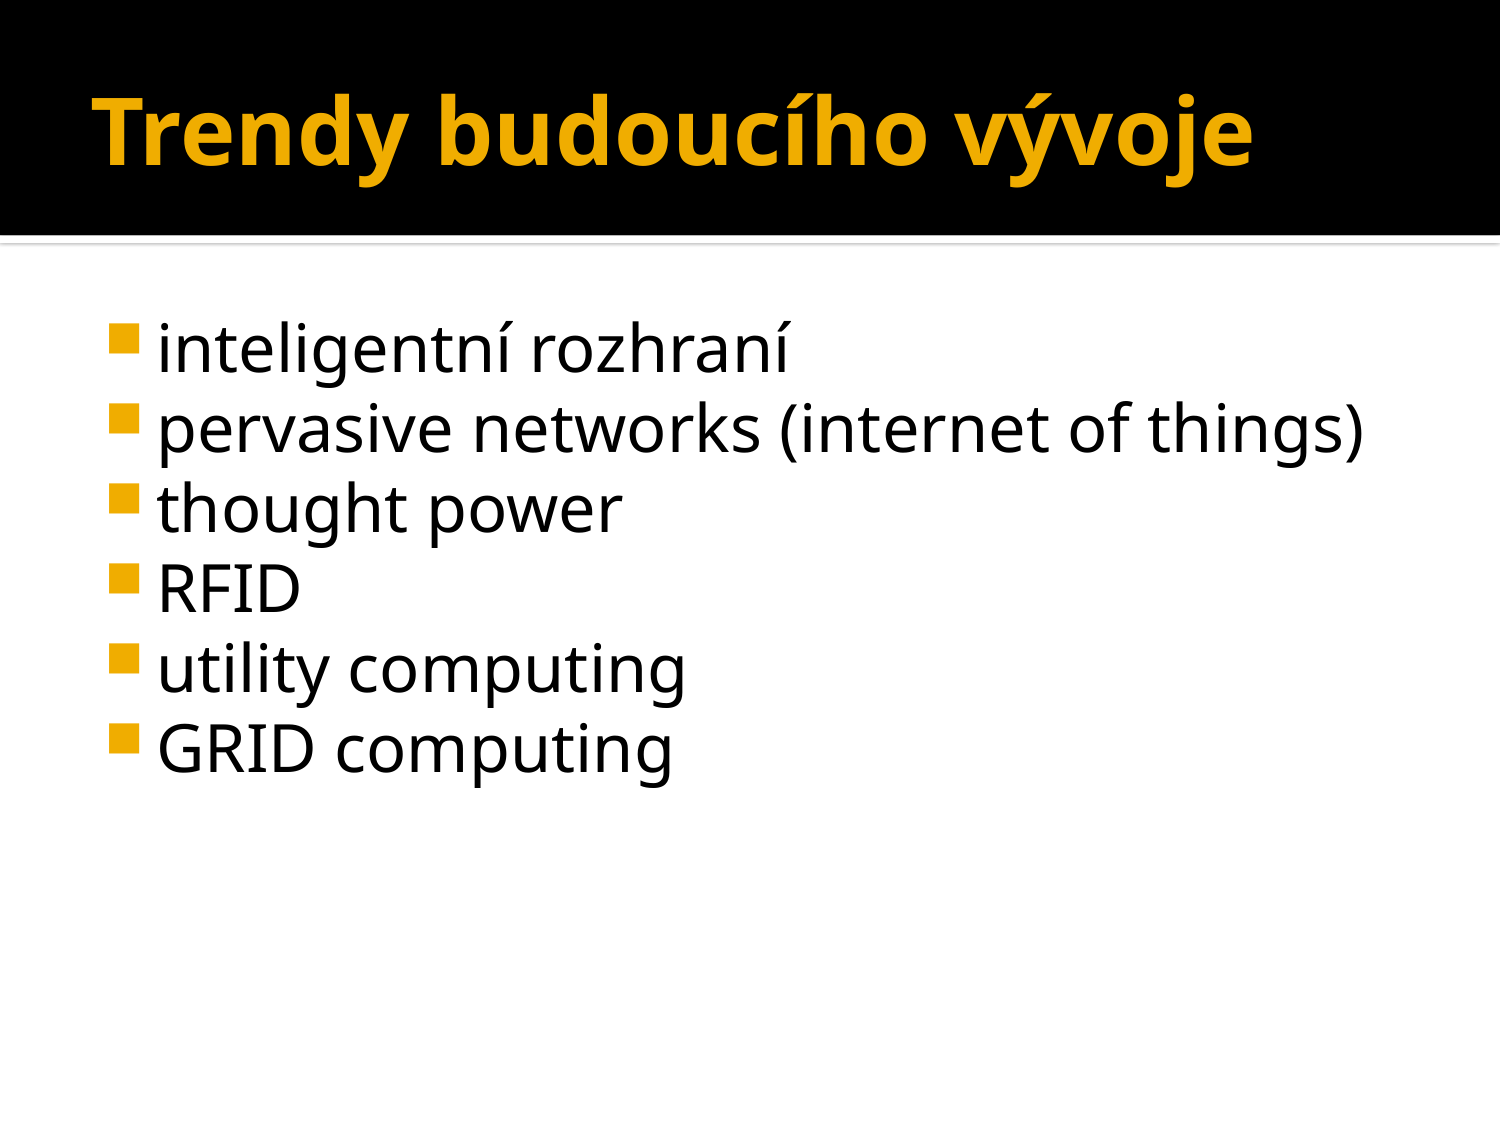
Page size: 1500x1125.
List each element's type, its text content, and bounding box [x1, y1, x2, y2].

list inteligentní rozhraní pervasive networks (internet of things) thought power RFID utility computing GRID computing [75, 291, 1425, 1050]
title Trendy budoucího vývoje [75, 25, 1425, 231]
